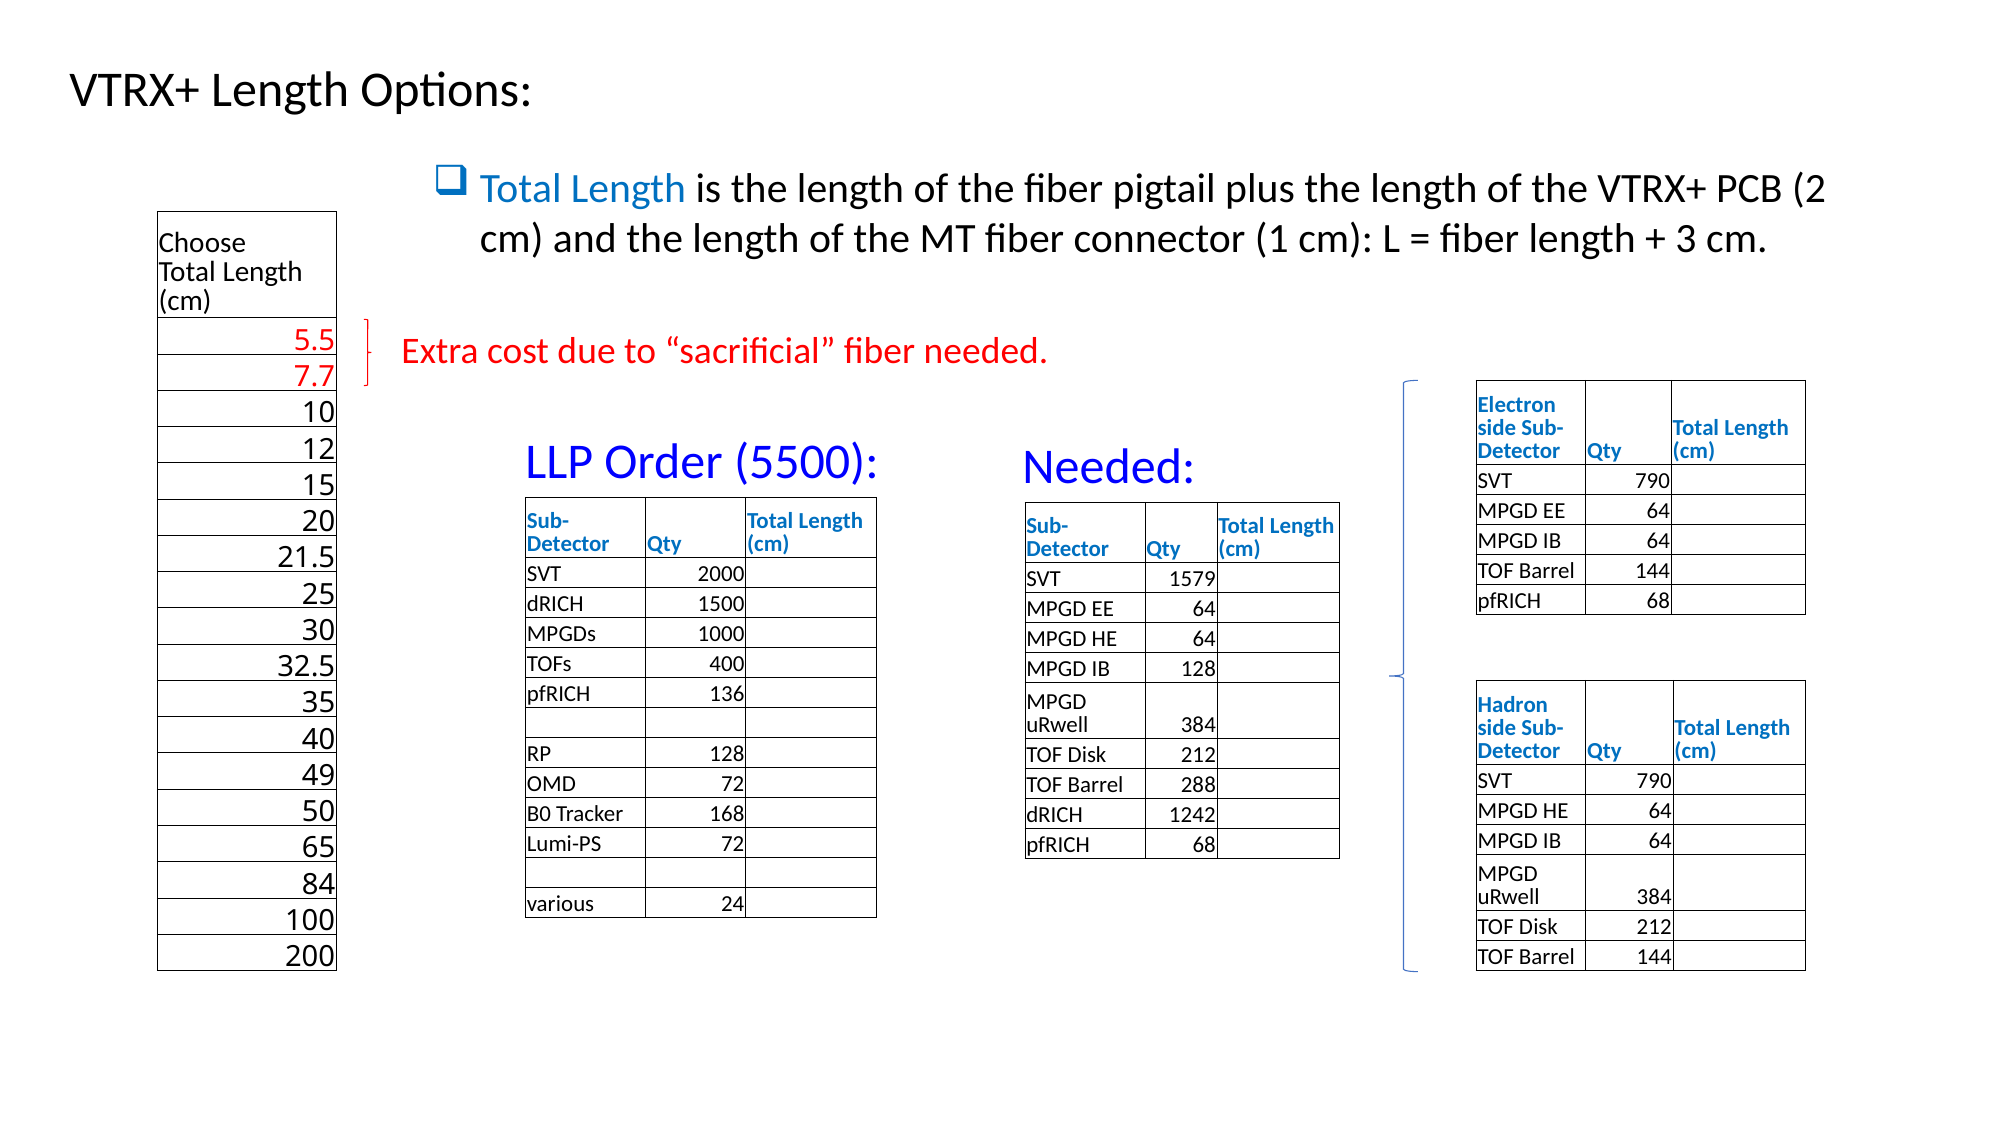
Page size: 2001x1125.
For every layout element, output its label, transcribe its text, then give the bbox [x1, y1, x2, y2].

table_cell 10 [158, 391, 336, 426]
text_box LLP Order (5500): [510, 421, 895, 497]
table_cell 2000 [646, 558, 745, 587]
table_cell [1674, 911, 1805, 940]
table_cell [1218, 739, 1339, 768]
table_cell [746, 678, 876, 707]
table_cell 64 [1586, 495, 1671, 524]
table_cell [746, 648, 876, 677]
table_cell [1672, 465, 1805, 494]
table_cell SVT [526, 558, 645, 587]
table_cell 49 [158, 753, 336, 789]
table_header Choose Total Length (cm) [158, 212, 336, 317]
table_cell MPGD EE [1477, 495, 1585, 524]
text_box Extra cost due to “sacrificial” fiber needed. [386, 319, 1107, 379]
table_cell SVT [1026, 563, 1145, 592]
table_cell various [526, 888, 645, 917]
table_cell RP [526, 738, 645, 767]
table_cell MPGD HE [1026, 623, 1145, 652]
table_cell 212 [1146, 739, 1217, 768]
table_cell MPGD IB [1026, 653, 1145, 682]
table_cell 64 [1586, 795, 1673, 824]
table_cell 128 [1146, 653, 1217, 682]
table_cell 68 [1586, 585, 1671, 614]
table_cell [646, 858, 745, 887]
table_cell 64 [1146, 623, 1217, 652]
table_cell [746, 768, 876, 797]
table_cell [1674, 855, 1805, 910]
table_cell 790 [1586, 465, 1671, 494]
table_cell [1674, 825, 1805, 854]
table_header Total Length (cm) [1218, 503, 1339, 562]
table_cell 1579 [1146, 563, 1217, 592]
table_cell [1218, 563, 1339, 592]
table_cell MPGD IB [1477, 525, 1585, 554]
table_cell 50 [158, 790, 336, 825]
table_header Sub-Detector [1026, 503, 1145, 562]
text_box Needed: [1007, 426, 1211, 502]
table_cell [646, 708, 745, 737]
table_cell TOF Barrel [1477, 941, 1585, 970]
table_cell OMD [526, 768, 645, 797]
table_cell 5.5 [158, 318, 336, 354]
table_cell TOF Disk [1026, 739, 1145, 768]
table_cell 168 [646, 798, 745, 827]
table_cell B0 Tracker [526, 798, 645, 827]
table_header Total Length (cm) [1674, 681, 1805, 764]
table_cell [746, 588, 876, 617]
table_cell 128 [646, 738, 745, 767]
table_cell 200 [158, 935, 336, 970]
table_cell pfRICH [1477, 585, 1585, 614]
table_cell 25 [158, 572, 336, 607]
table_cell [746, 798, 876, 827]
table_cell [1672, 555, 1805, 584]
table_cell [1218, 653, 1339, 682]
table_header Sub-Detector [526, 498, 645, 557]
table_cell 384 [1146, 683, 1217, 738]
table_cell [1672, 585, 1805, 614]
table_cell dRICH [526, 588, 645, 617]
table_cell 1500 [646, 588, 745, 617]
table_cell pfRICH [526, 678, 645, 707]
table_cell [526, 858, 645, 887]
table_cell 72 [646, 768, 745, 797]
table_cell MPGD uRwell [1477, 855, 1585, 910]
text_box Total Length is the length of the fiber pigtail plus the length of the VTRX+ PCB (2 cm) and the length of the MT fiber connector (1 cm): L = fiber length + 3 cm. [418, 153, 1875, 269]
text_box [1389, 379, 1418, 973]
table_cell 64 [1146, 593, 1217, 622]
table_cell [1674, 941, 1805, 970]
table_cell 32.5 [158, 645, 336, 680]
table_cell 384 [1586, 855, 1673, 910]
table_cell [1674, 795, 1805, 824]
table_header Hadron side Sub-Detector [1477, 681, 1585, 764]
table_cell [1674, 765, 1805, 794]
table_cell 40 [158, 717, 336, 752]
table_cell 1000 [646, 618, 745, 647]
text_box VTRX+ Length Options: [54, 48, 548, 124]
table_cell 400 [646, 648, 745, 677]
table_header Qty [1146, 503, 1217, 562]
table_header Qty [646, 498, 745, 557]
table_cell 68 [1146, 829, 1217, 858]
table_cell 20 [158, 500, 336, 535]
table_cell [746, 828, 876, 857]
table_cell [746, 558, 876, 587]
table_cell [746, 858, 876, 887]
table_cell 790 [1586, 765, 1673, 794]
table_cell MPGD HE [1477, 795, 1585, 824]
table_cell 12 [158, 427, 336, 462]
table_header Total Length (cm) [1672, 381, 1805, 464]
table_cell [1672, 525, 1805, 554]
table_cell 30 [158, 608, 336, 644]
table_header Qty [1586, 381, 1671, 464]
table_cell dRICH [1026, 799, 1145, 828]
table_cell [1218, 593, 1339, 622]
table_cell 15 [158, 463, 336, 499]
table_cell 7.7 [158, 355, 336, 390]
table_cell 84 [158, 862, 336, 898]
table_cell pfRICH [1026, 829, 1145, 858]
table_cell 288 [1146, 769, 1217, 798]
table_cell 72 [646, 828, 745, 857]
table_cell [526, 708, 645, 737]
table_cell [1218, 769, 1339, 798]
table_cell 24 [646, 888, 745, 917]
table_cell [746, 738, 876, 767]
table_cell [1218, 683, 1339, 738]
table_cell TOF Disk [1477, 911, 1585, 940]
table_cell [746, 708, 876, 737]
table_cell TOF Barrel [1026, 769, 1145, 798]
table_cell [1218, 829, 1339, 858]
table_header Total Length (cm) [746, 498, 876, 557]
table_header Qty [1586, 681, 1673, 764]
table_cell [1218, 799, 1339, 828]
table_cell [1672, 495, 1805, 524]
table_cell MPGD IB [1477, 825, 1585, 854]
table_cell 144 [1586, 555, 1671, 584]
table_cell 144 [1586, 941, 1673, 970]
table_cell MPGD EE [1026, 593, 1145, 622]
table_cell Lumi-PS [526, 828, 645, 857]
table_cell MPGD uRwell [1026, 683, 1145, 738]
table_cell [1218, 623, 1339, 652]
table_cell 21.5 [158, 536, 336, 571]
table_cell 65 [158, 826, 336, 861]
table_cell TOFs [526, 648, 645, 677]
table_cell [746, 618, 876, 647]
table_cell 136 [646, 678, 745, 707]
text_box [363, 318, 372, 387]
table_cell SVT [1477, 765, 1585, 794]
table_header Electron side Sub-Detector [1477, 381, 1585, 464]
table_cell SVT [1477, 465, 1585, 494]
table_cell 100 [158, 899, 336, 934]
table_cell 64 [1586, 525, 1671, 554]
table_cell 35 [158, 681, 336, 716]
table_cell [746, 888, 876, 917]
table_cell TOF Barrel [1477, 555, 1585, 584]
table_cell 1242 [1146, 799, 1217, 828]
table_cell 64 [1586, 825, 1673, 854]
table_cell 212 [1586, 911, 1673, 940]
table_cell MPGDs [526, 618, 645, 647]
